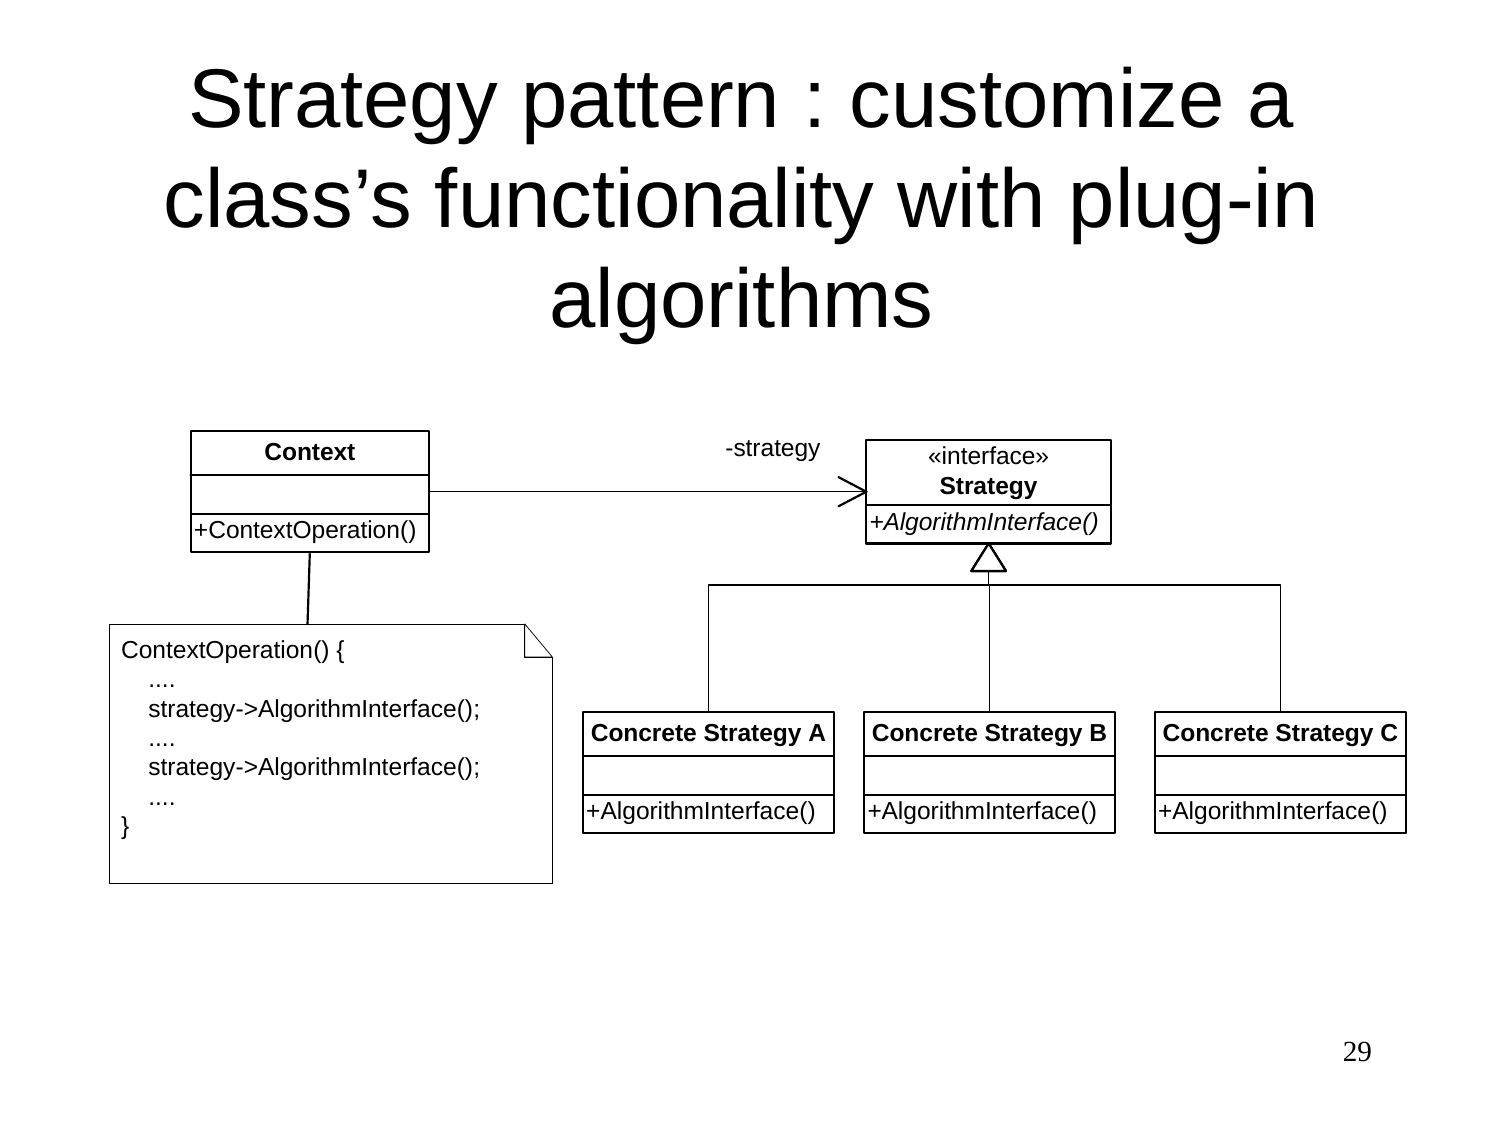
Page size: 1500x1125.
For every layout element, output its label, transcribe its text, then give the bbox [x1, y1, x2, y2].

title Strategy pattern : customize a class’s functionality with plug-in algorithms [95, 99, 1388, 288]
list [104, 426, 1411, 888]
slide_number 29 [1074, 1024, 1388, 1101]
